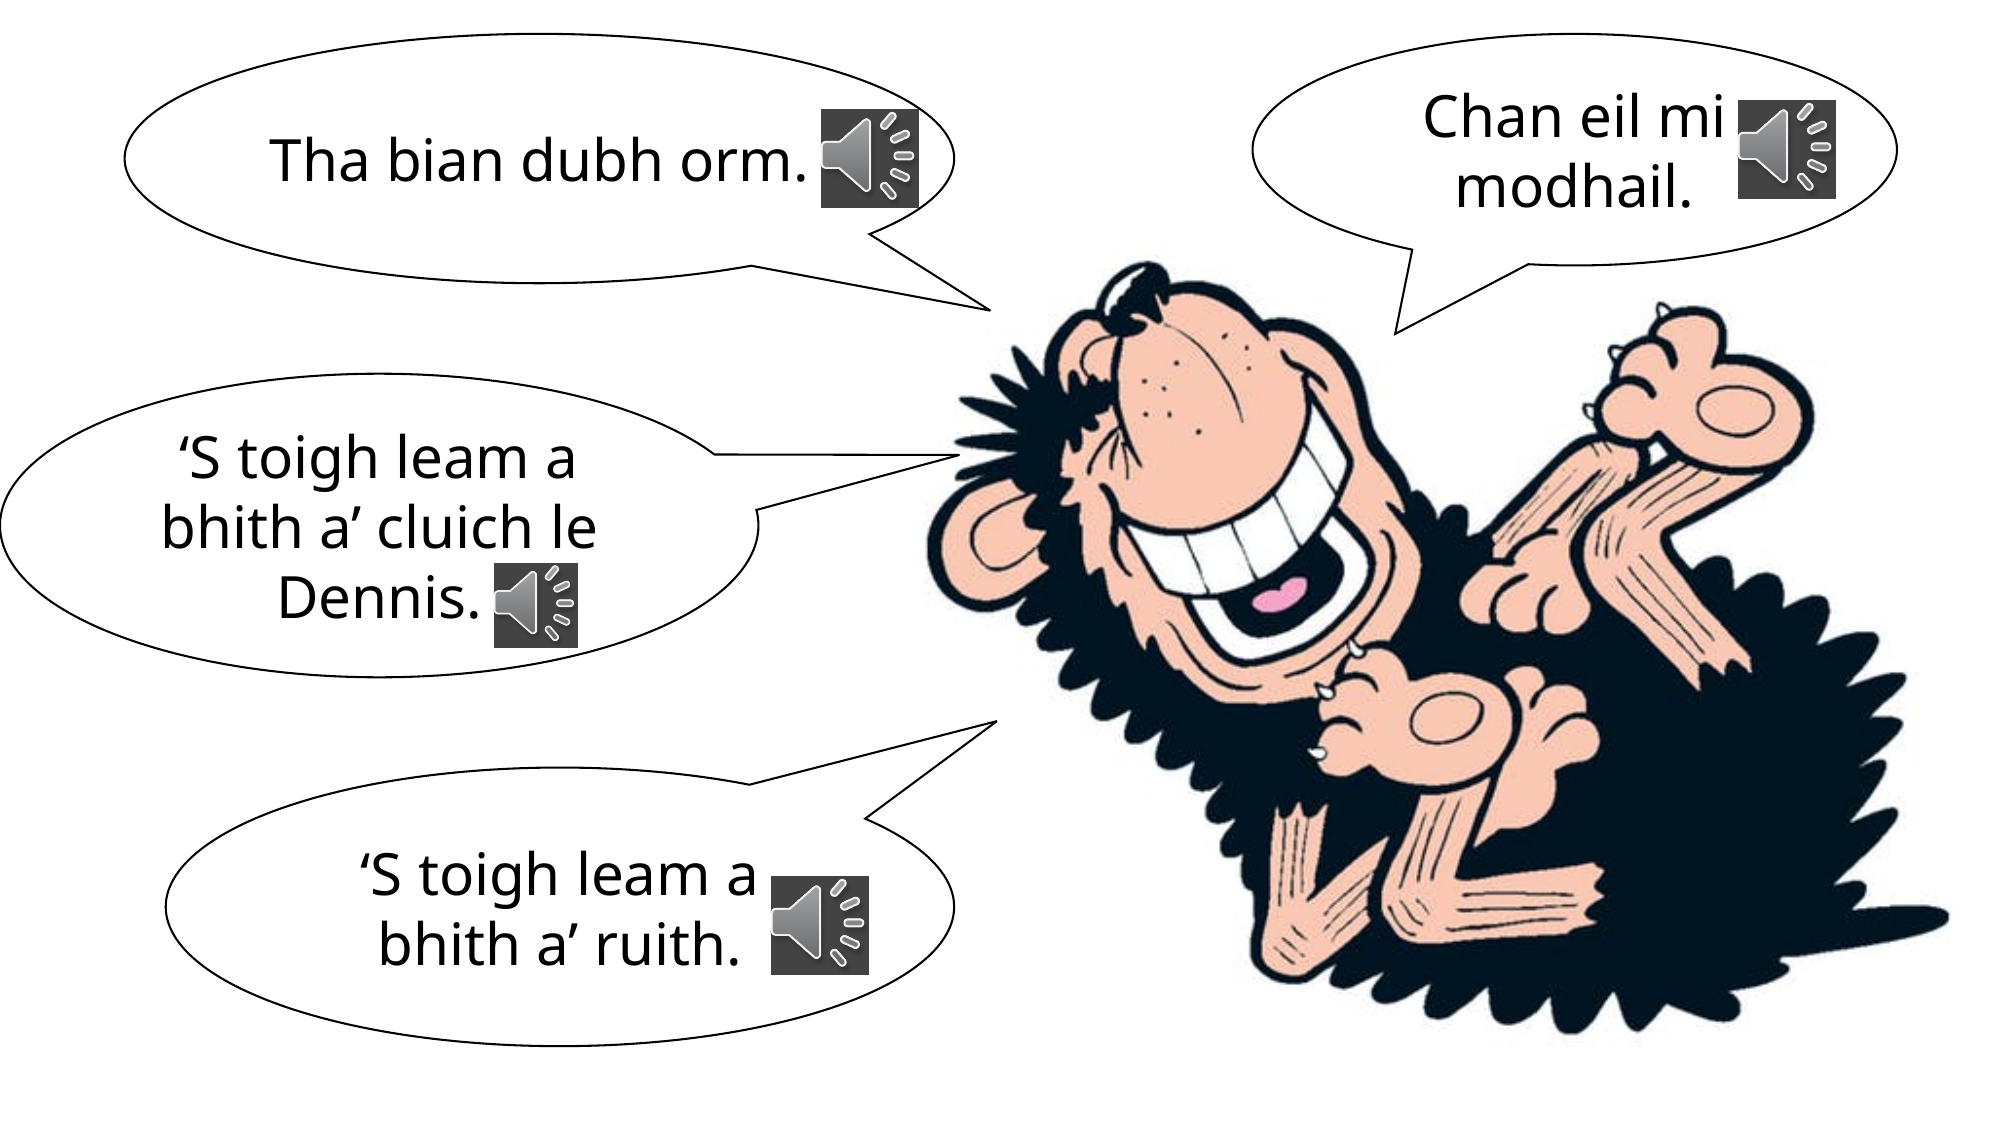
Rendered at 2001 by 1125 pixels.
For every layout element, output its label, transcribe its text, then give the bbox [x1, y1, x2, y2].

text_box ‘S toigh leam a bhith a’ cluich le Dennis. [0, 372, 920, 679]
text_box Tha bian dubh orm. [123, 32, 956, 299]
picture [820, 108, 921, 209]
picture [770, 875, 871, 976]
picture [1736, 99, 1837, 200]
text_box Chan eil mi modhail. [1251, 32, 1899, 236]
picture [920, 236, 1966, 1061]
picture [492, 562, 580, 649]
text_box ‘S toigh leam a bhith a’ ruith. [164, 739, 920, 1048]
